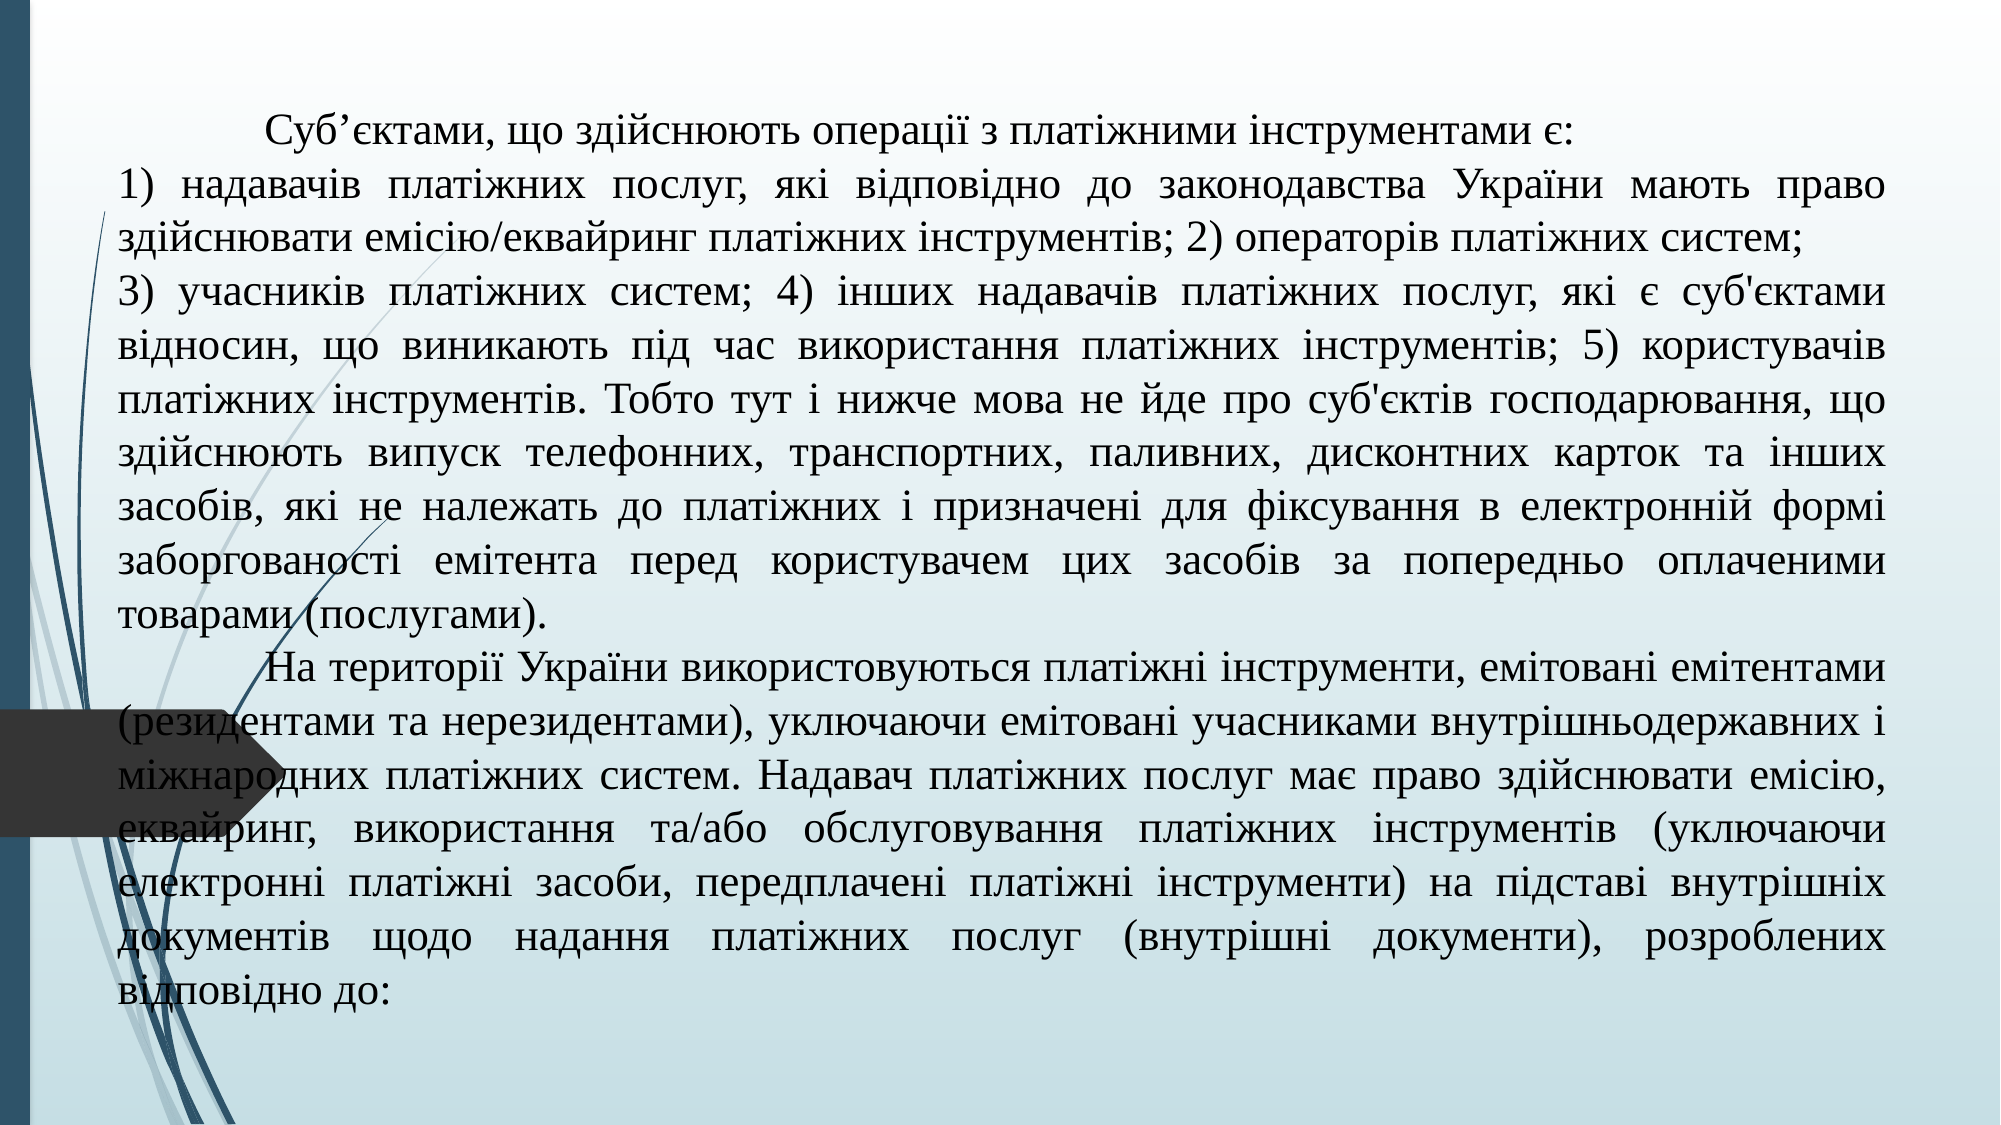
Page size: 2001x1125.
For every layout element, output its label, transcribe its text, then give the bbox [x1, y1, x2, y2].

subtitle Суб’єктами, що здійснюють операції з платіжними інструментами є: 1) надавачів платіжних послуг, які відповідно до законодавства України мають право здійснювати емісію/еквайринг платіжних інструментів; 2) операторів платіжних систем; 3) учасників платіжних систем; 4) інших надавачів платіжних послуг, які є суб'єктами відносин, що виникають під час використання платіжних інструментів; 5) користувачів платіжних інструментів. Тобто тут і нижче мова не йде про суб'єктів господарювання, що здійснюють випуск телефонних, транспортних, паливних, дисконтних карток та інших засобів, які не належать до платіжних і призначені для фіксування в електронній формі заборгованості емітента перед користувачем цих засобів за попередньо оплаченими товарами (послугами). На території України використовуються платіжні інструменти, емітовані емітентами (резидентами та нерезидентами), уключаючи емітовані учасниками внутрішньодержавних і міжнародних платіжних систем. Надавач платіжних послуг має право здійснювати емісію, еквайринг, використання та/або обслуговування платіжних інструментів (уключаючи електронні платіжні засоби, передплачені платіжні інструменти) на підставі внутрішніх документів щодо надання платіжних послуг (внутрішні документи), розроблених відповідно до: [102, 92, 1904, 1027]
